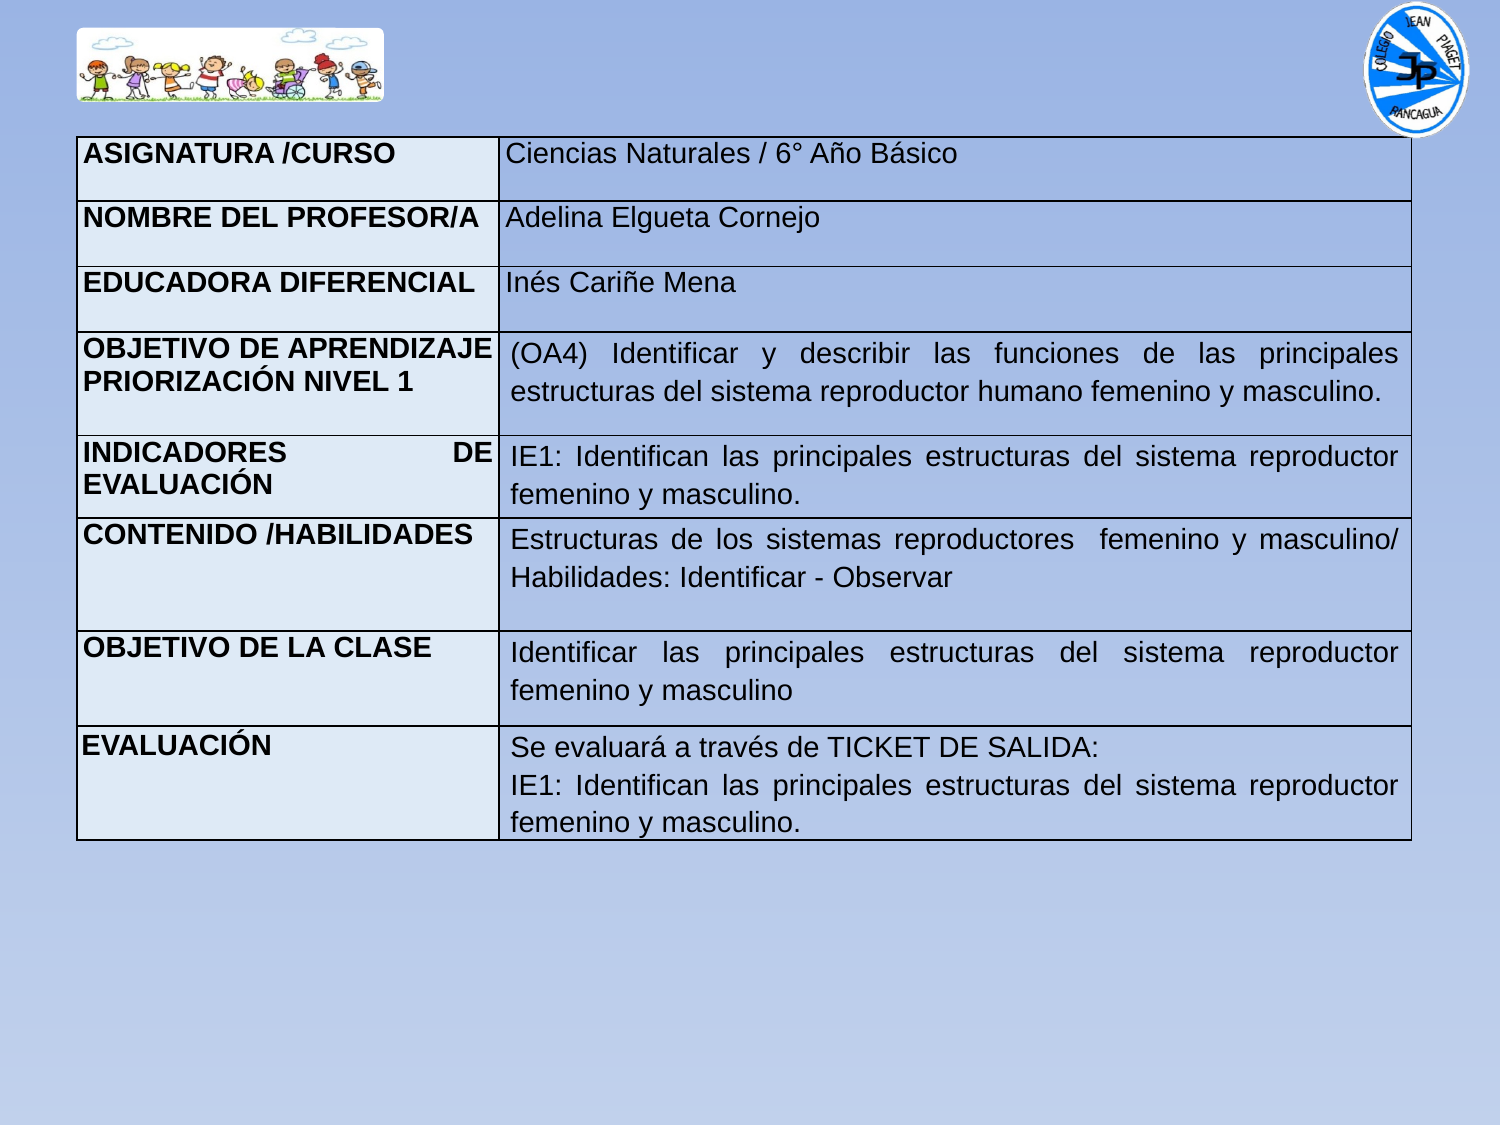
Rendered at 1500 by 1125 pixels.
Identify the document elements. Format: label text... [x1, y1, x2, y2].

table_cell IE1: Identifican las principales estructuras del sistema reproductor femenino y masculino. [500, 436, 1411, 517]
table_cell (OA4) Identificar y describir las funciones de las principales estructuras del sistema reproductor humano femenino y masculino. [500, 333, 1411, 435]
table_cell NOMBRE DEL PROFESOR/A [78, 202, 498, 266]
picture [76, 27, 385, 103]
table_header ASIGNATURA /CURSO [78, 138, 498, 200]
table_cell Inés Cariñe Mena [500, 267, 1411, 331]
table_cell Identificar las principales estructuras del sistema reproductor femenino y masculino [500, 632, 1411, 725]
picture [1337, 0, 1500, 140]
table_cell EVALUACIÓN [78, 727, 498, 839]
table_cell Estructuras de los sistemas reproductores femenino y masculino/ Habilidades: Identificar - Observar [500, 519, 1411, 630]
table_cell CONTENIDO /HABILIDADES [78, 519, 498, 630]
table_cell INDICADORES DE EVALUACIÓN [78, 436, 498, 517]
table_cell Adelina Elgueta Cornejo [500, 202, 1411, 266]
table_header Ciencias Naturales / 6° Año Básico [500, 138, 1411, 200]
table_cell OBJETIVO DE LA CLASE [78, 632, 498, 725]
table_cell EDUCADORA DIFERENCIAL [78, 267, 498, 331]
table_cell OBJETIVO DE APRENDIZAJE PRIORIZACIÓN NIVEL 1 [78, 333, 498, 435]
table_cell Se evaluará a través de TICKET DE SALIDA: IE1: Identifican las principales estructuras del sistema reproductor femenino y masculino. [500, 727, 1411, 839]
